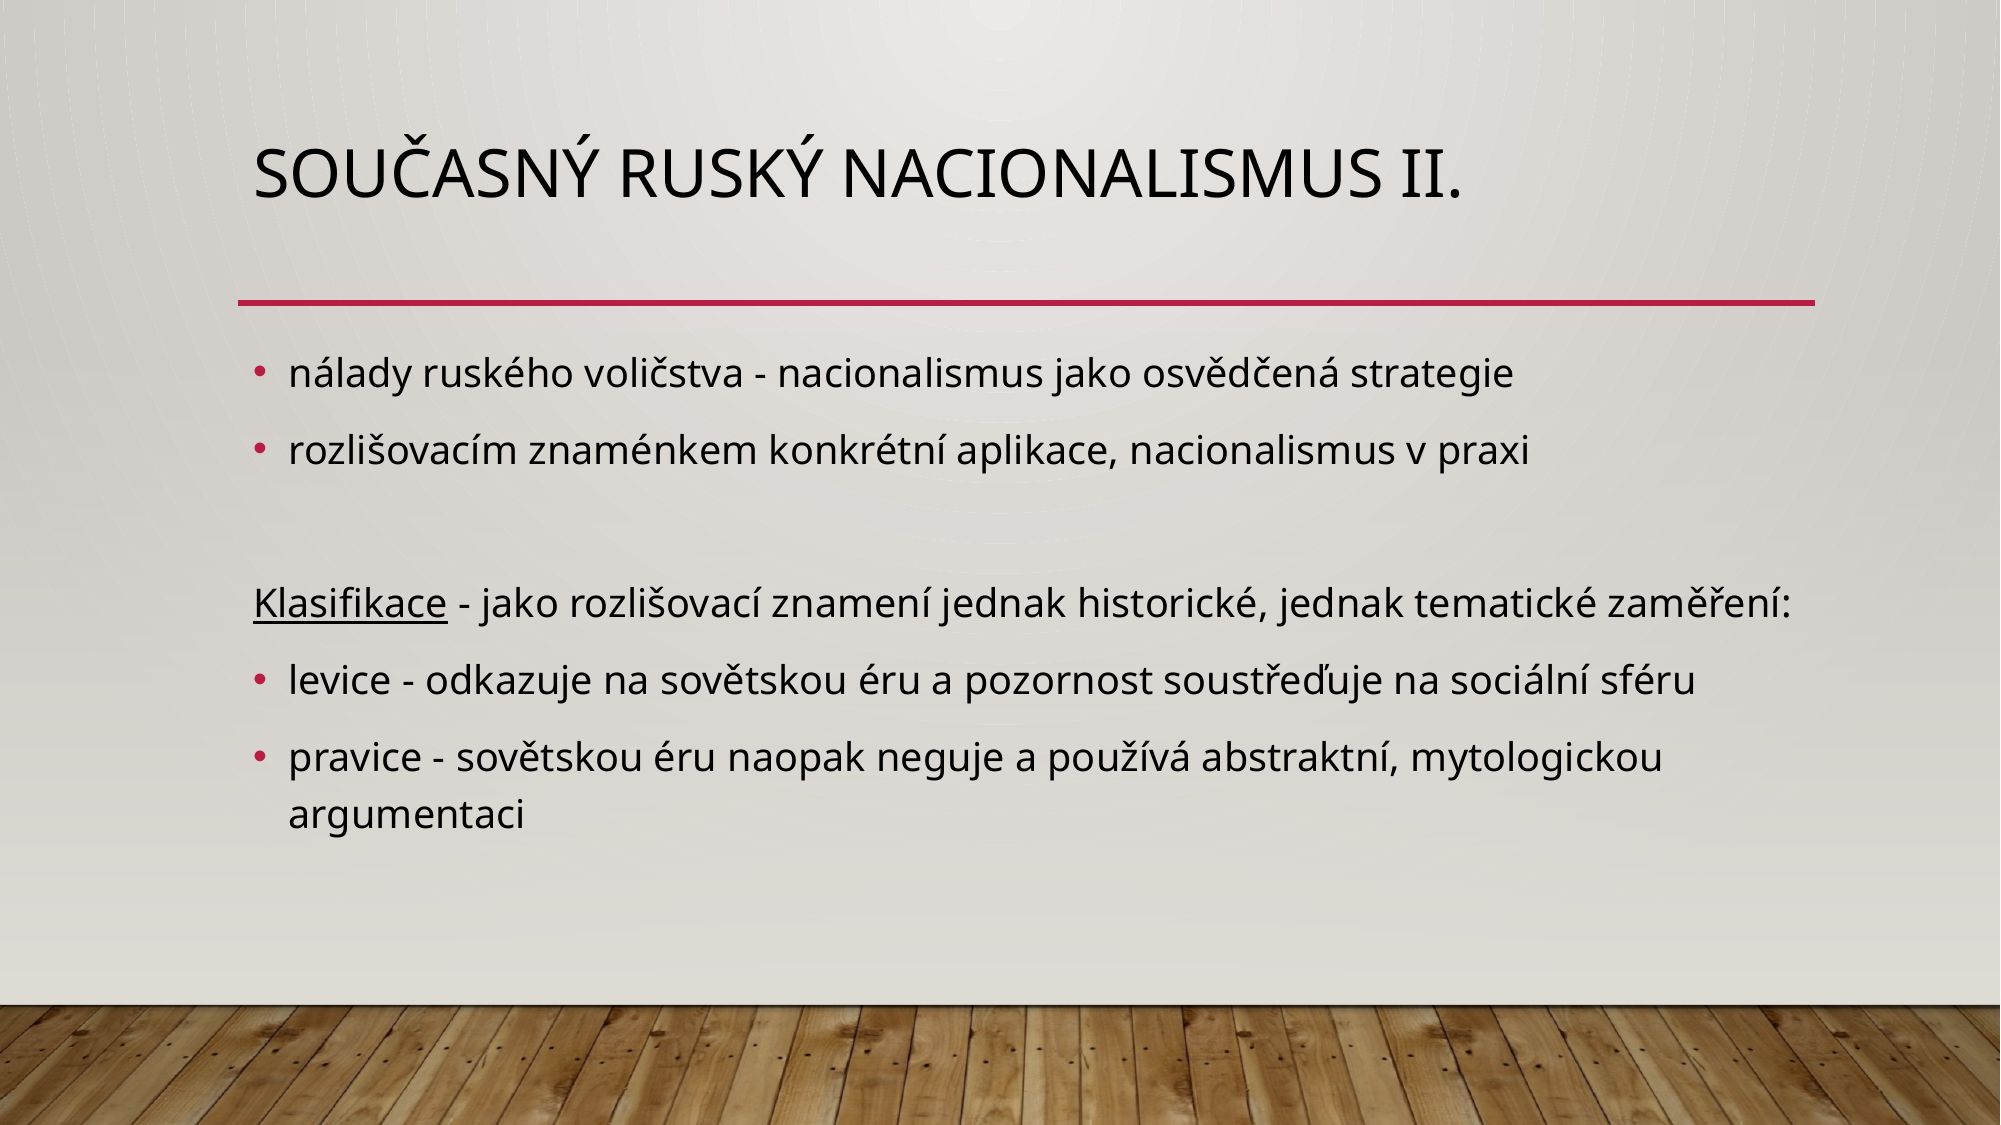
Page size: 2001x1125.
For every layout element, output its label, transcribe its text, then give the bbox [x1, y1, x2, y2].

picture [0, 1005, 2000, 1125]
list nálady ruského voličstva - nacionalismus jako osvědčená strategie rozlišovacím znaménkem konkrétní aplikace, nacionalismus v praxi Klasifikace - jako rozlišovací znamení jednak historické, jednak tematické zaměření: levice - odkazuje na sovětskou éru a pozornost soustřeďuje na sociální sféru pravice - sovětskou éru naopak neguje a používá abstraktní, mytologickou argumentaci [238, 330, 1814, 897]
title SOUČASNÝ RUSKÝ NACIONALISMUS II. [238, 131, 1814, 305]
